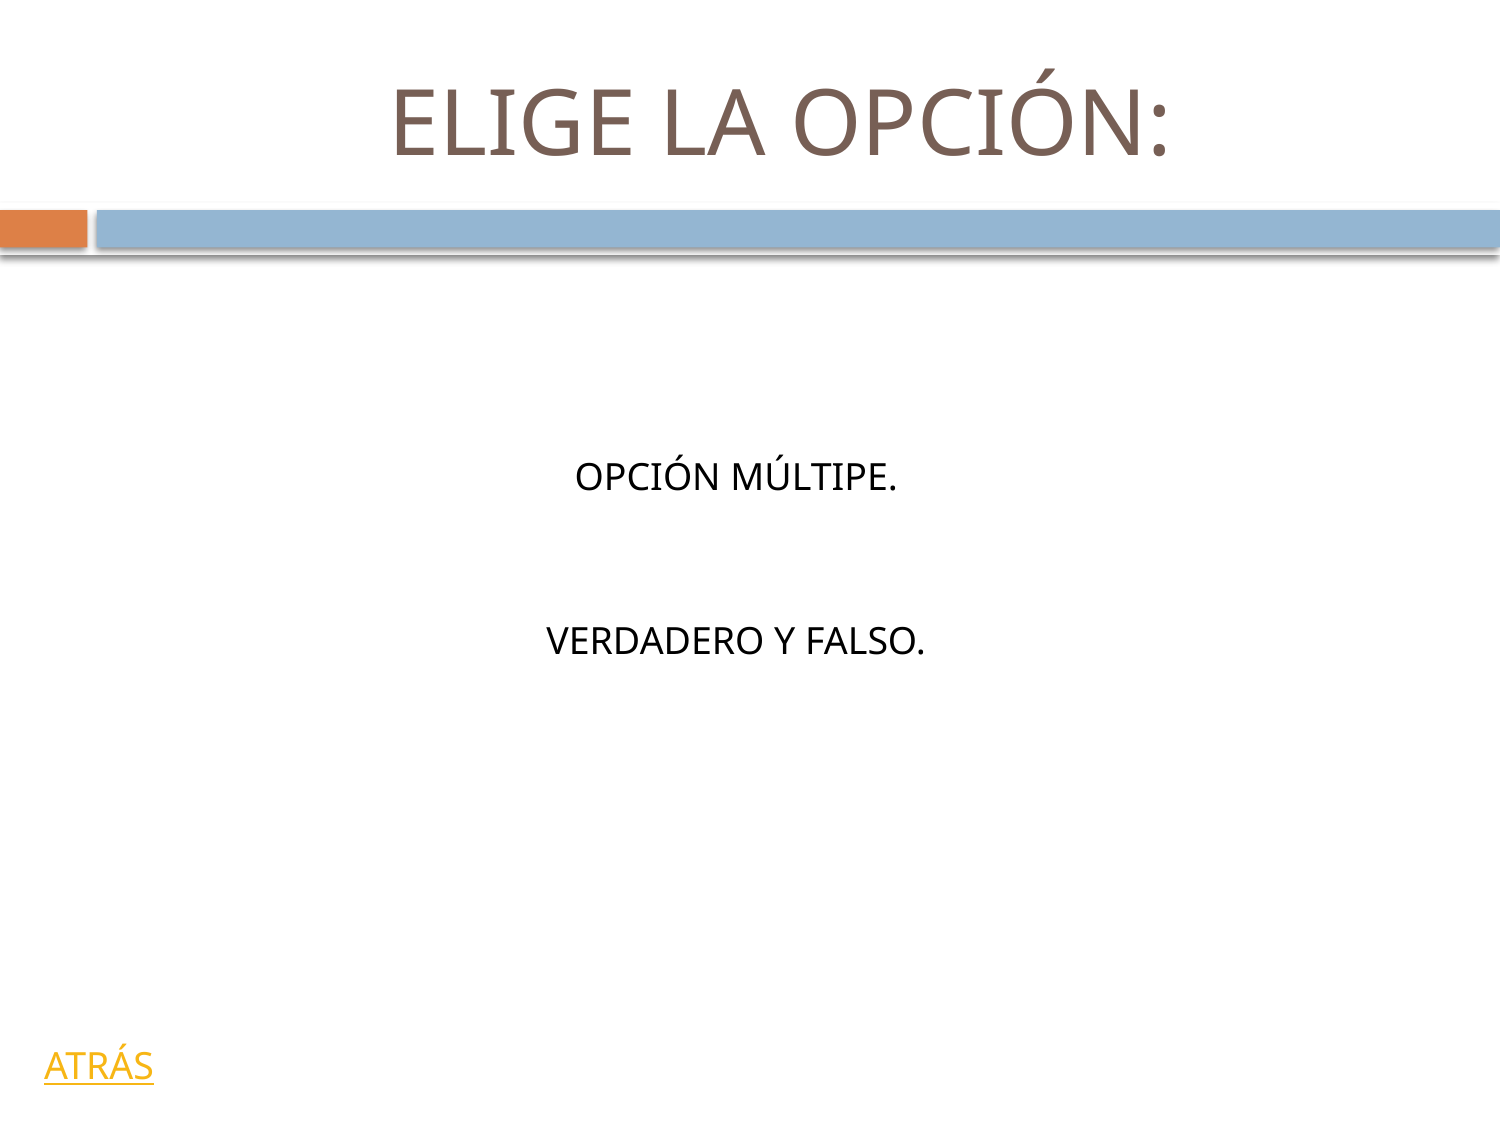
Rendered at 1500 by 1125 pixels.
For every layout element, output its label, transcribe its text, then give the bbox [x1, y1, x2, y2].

text_box OPCIÓN MÚLTIPE. [257, 445, 1215, 506]
title ELIGE LA OPCIÓN: [99, 37, 1438, 200]
text_box ATRÁS [29, 1034, 266, 1101]
text_box VERDADERO Y FALSO. [257, 609, 1215, 670]
